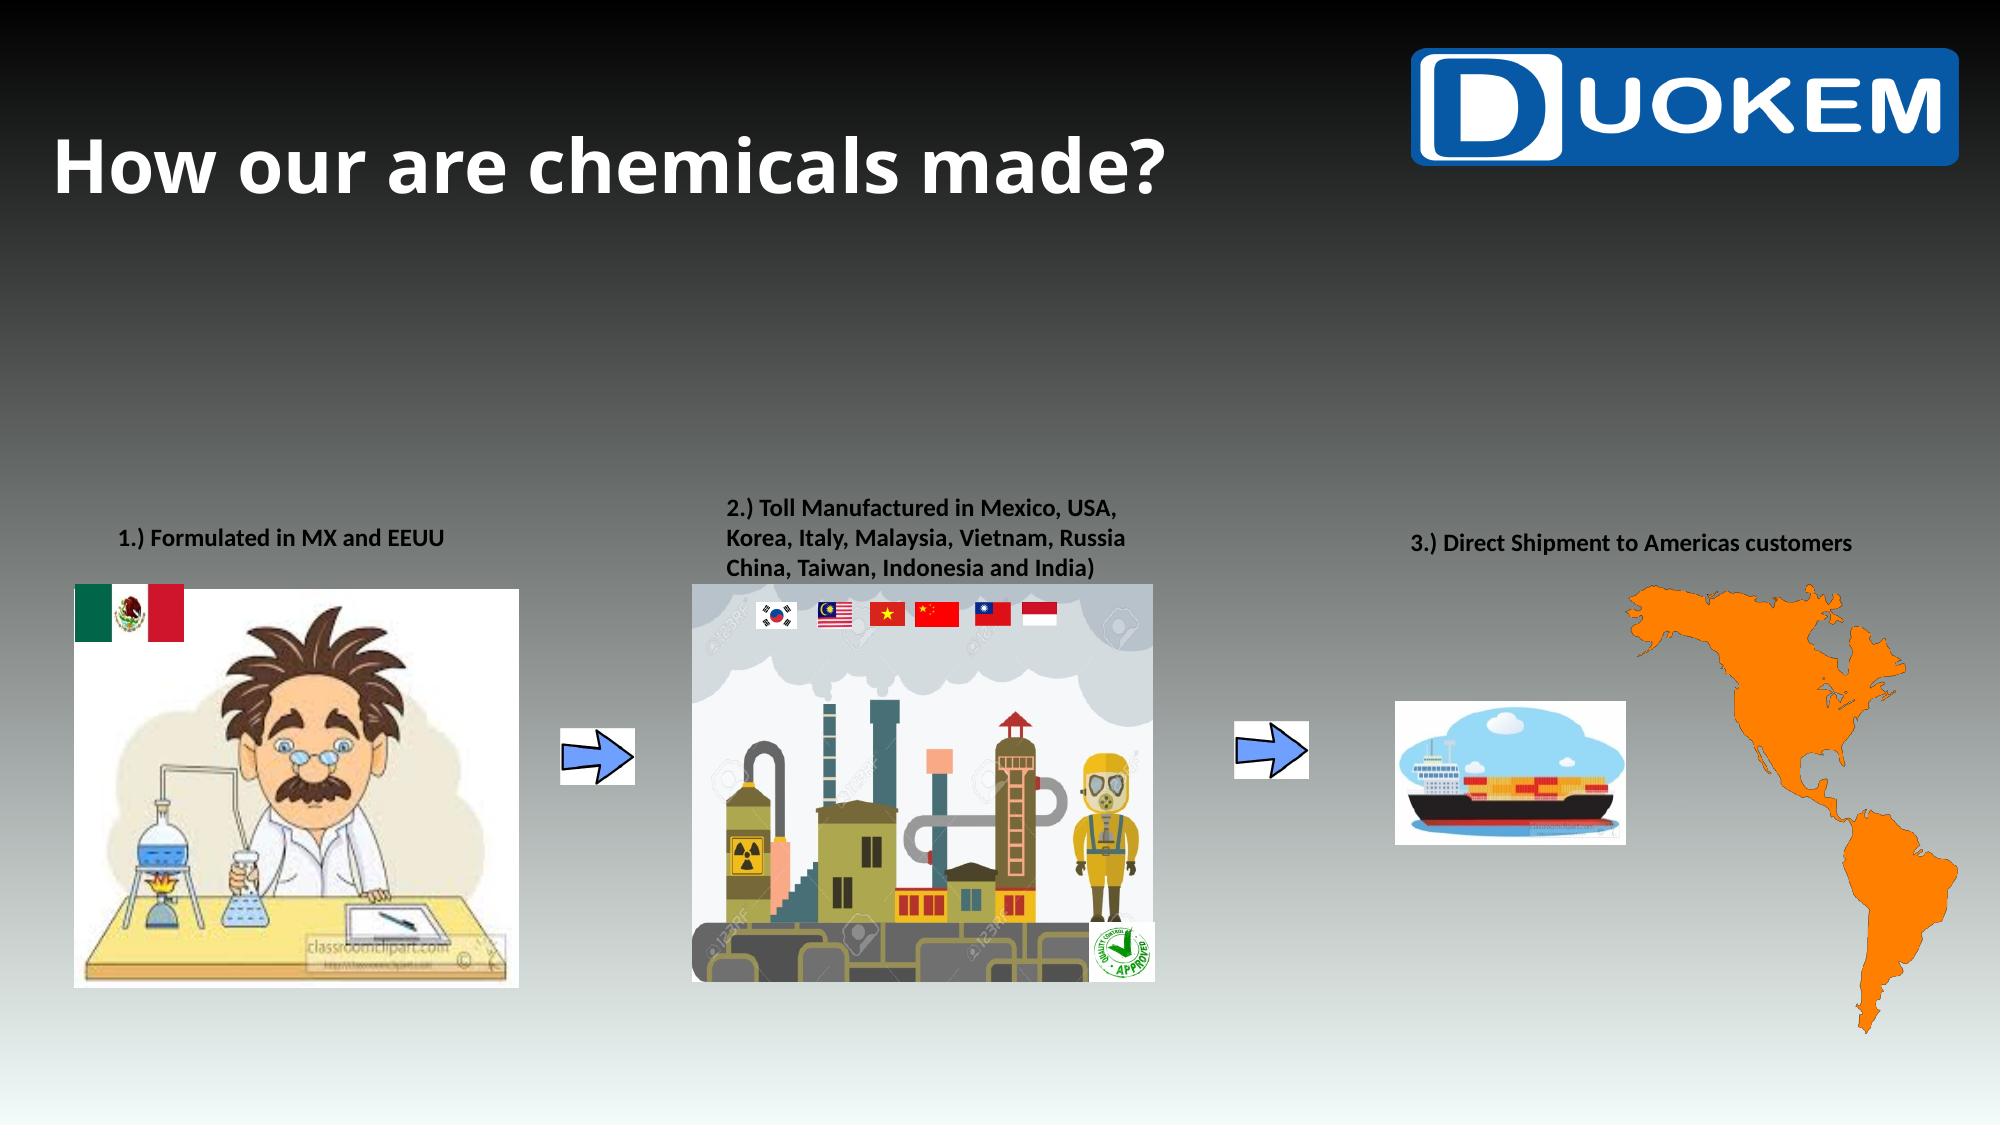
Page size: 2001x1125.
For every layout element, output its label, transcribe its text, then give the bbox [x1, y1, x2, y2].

text_box 1.) Formulated in MX and EEUU [106, 516, 482, 558]
picture [691, 584, 1155, 983]
picture [1411, 47, 1960, 167]
text_box 2.) Toll Manufactured in Mexico, USA, Korea, Italy, Malaysia, Vietnam, Russia China, Taiwan, Indonesia and India) [715, 486, 1284, 588]
picture [1394, 584, 1963, 1035]
text_box 3.) Direct Shipment to Americas customers [1399, 520, 1968, 562]
picture [559, 727, 635, 786]
picture [74, 584, 520, 988]
picture [1233, 720, 1310, 779]
title How our are chemicals made? [36, 60, 1762, 278]
